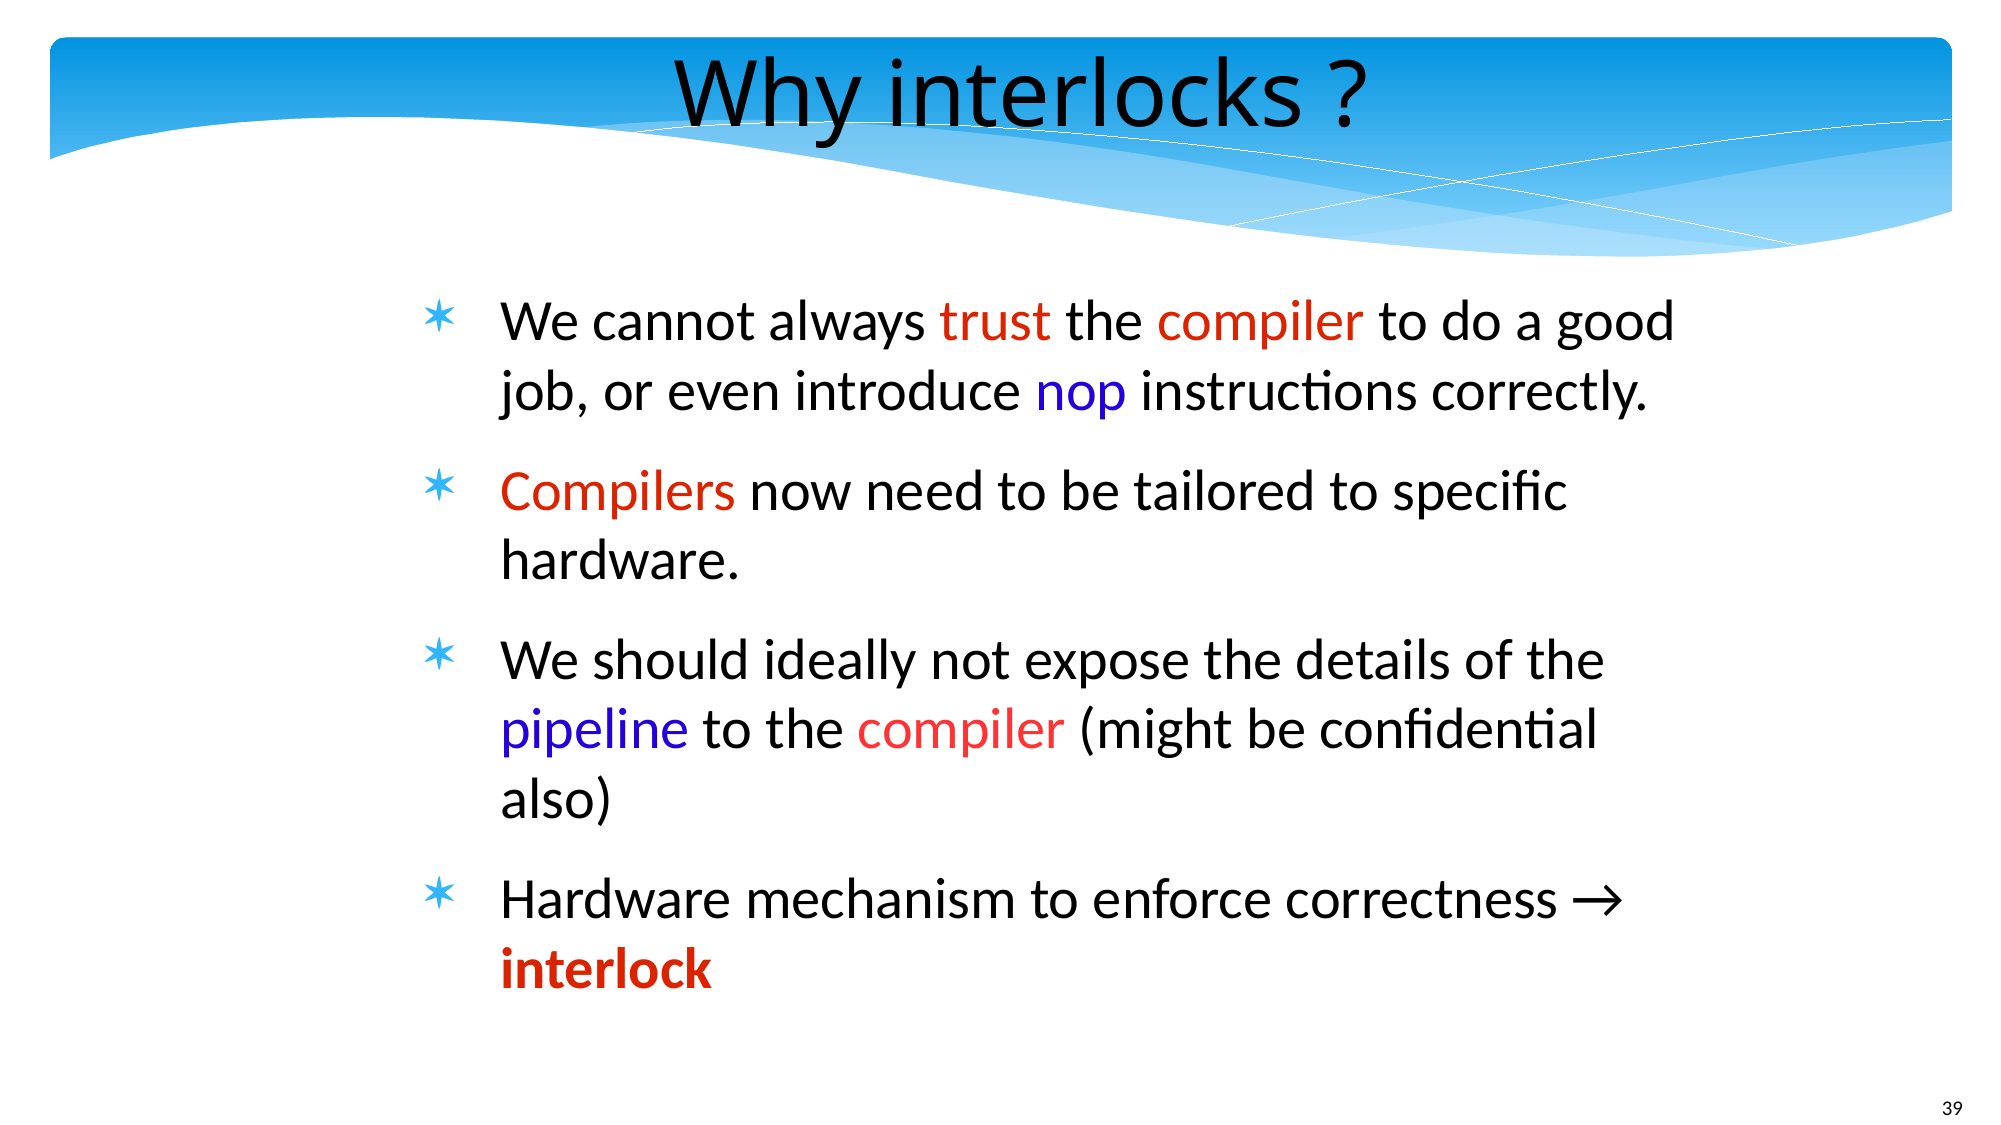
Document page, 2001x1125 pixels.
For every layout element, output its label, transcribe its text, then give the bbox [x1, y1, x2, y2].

title Why interlocks ? [412, 12, 1630, 167]
list We cannot always trust the compiler to do a good job, or even introduce nop instructions correctly. Compilers now need to be tailored to specific hardware. We should ideally not expose the details of the pipeline to the compiler (might be confidential also) Hardware mechanism to enforce correctness → interlock [425, 282, 1695, 1025]
